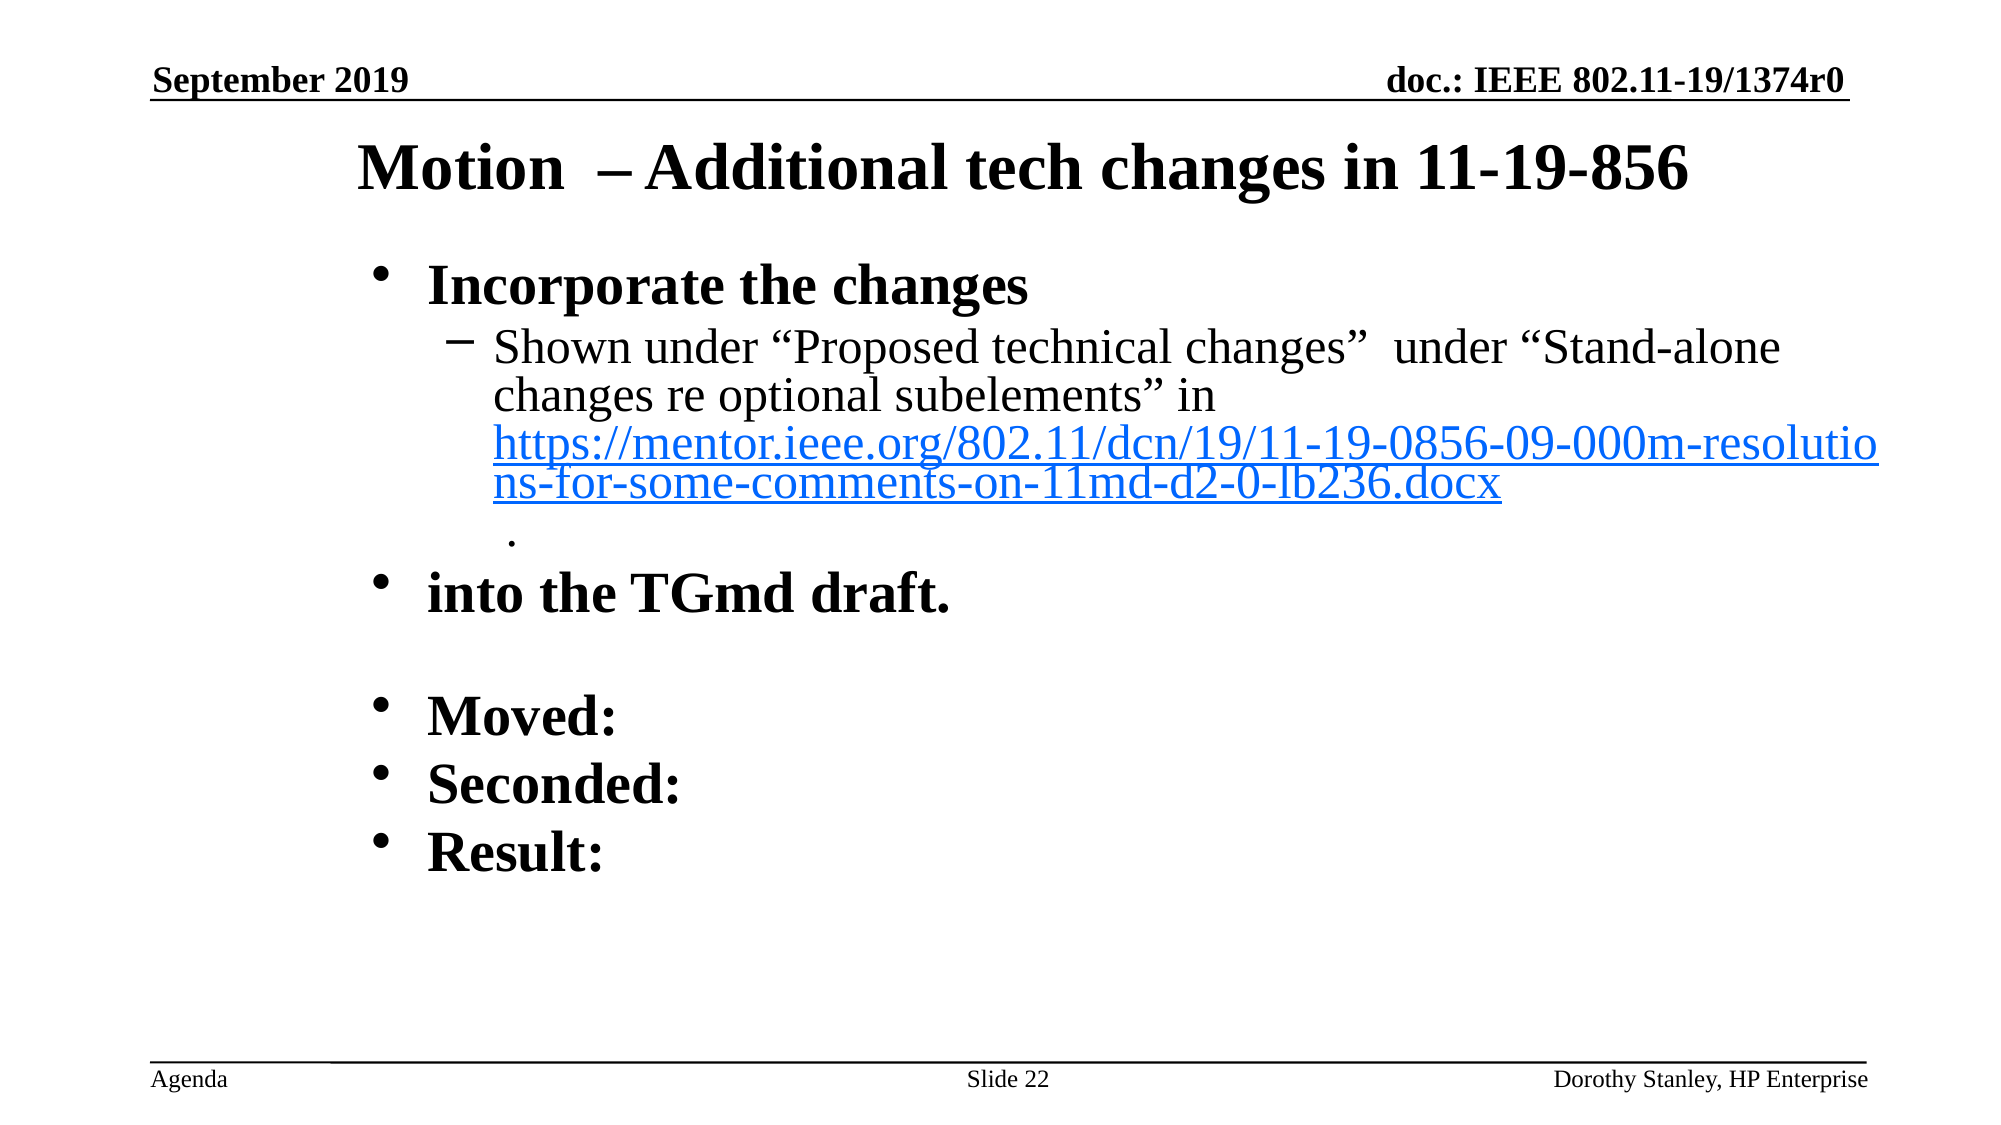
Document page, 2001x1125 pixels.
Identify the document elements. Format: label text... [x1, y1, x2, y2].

slide_number Slide 22 [966, 1062, 1051, 1093]
list Incorporate the changes Shown under “Proposed technical changes” under “Stand-alone changes re optional subelements” in https://mentor.ieee.org/802.11/dcn/19/11-19-0856-09-000m-resolutions-for-some-comments-on-11md-d2-0-lb236.docx . into the TGmd draft. Moved: Seconded: Result: [356, 251, 1911, 1002]
title Motion – Additional tech changes in 11-19-856 [200, 75, 1850, 250]
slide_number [152, 54, 567, 100]
footer Dorothy Stanley, HP Enterprise [1549, 1062, 1869, 1093]
